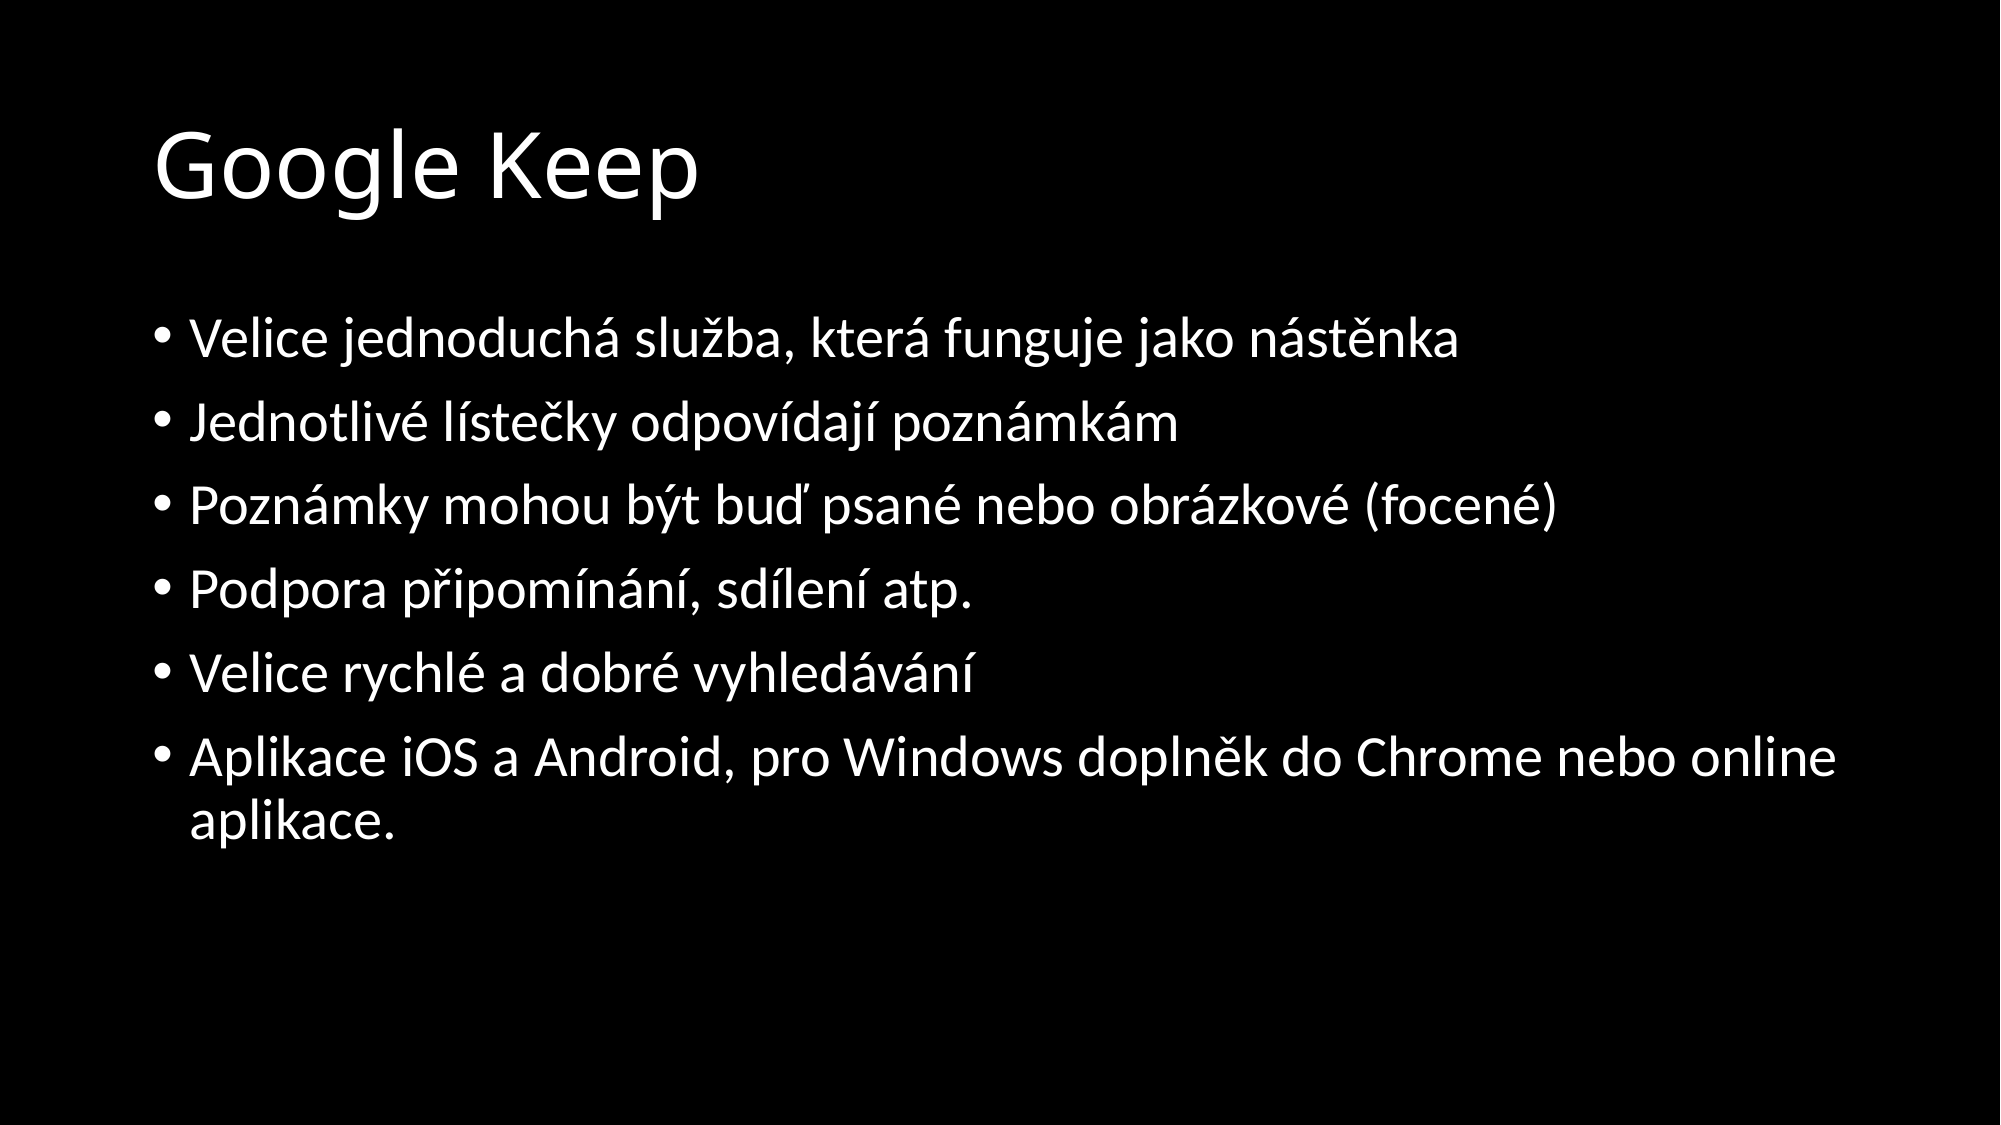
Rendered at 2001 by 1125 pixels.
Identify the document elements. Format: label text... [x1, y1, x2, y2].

title Google Keep [137, 59, 1863, 278]
list Velice jednoduchá služba, která funguje jako nástěnka Jednotlivé lístečky odpovídají poznámkám Poznámky mohou být buď psané nebo obrázkové (focené) Podpora připomínání, sdílení atp. Velice rychlé a dobré vyhledávání Aplikace iOS a Android, pro Windows doplněk do Chrome nebo online aplikace. [137, 299, 1863, 1014]
